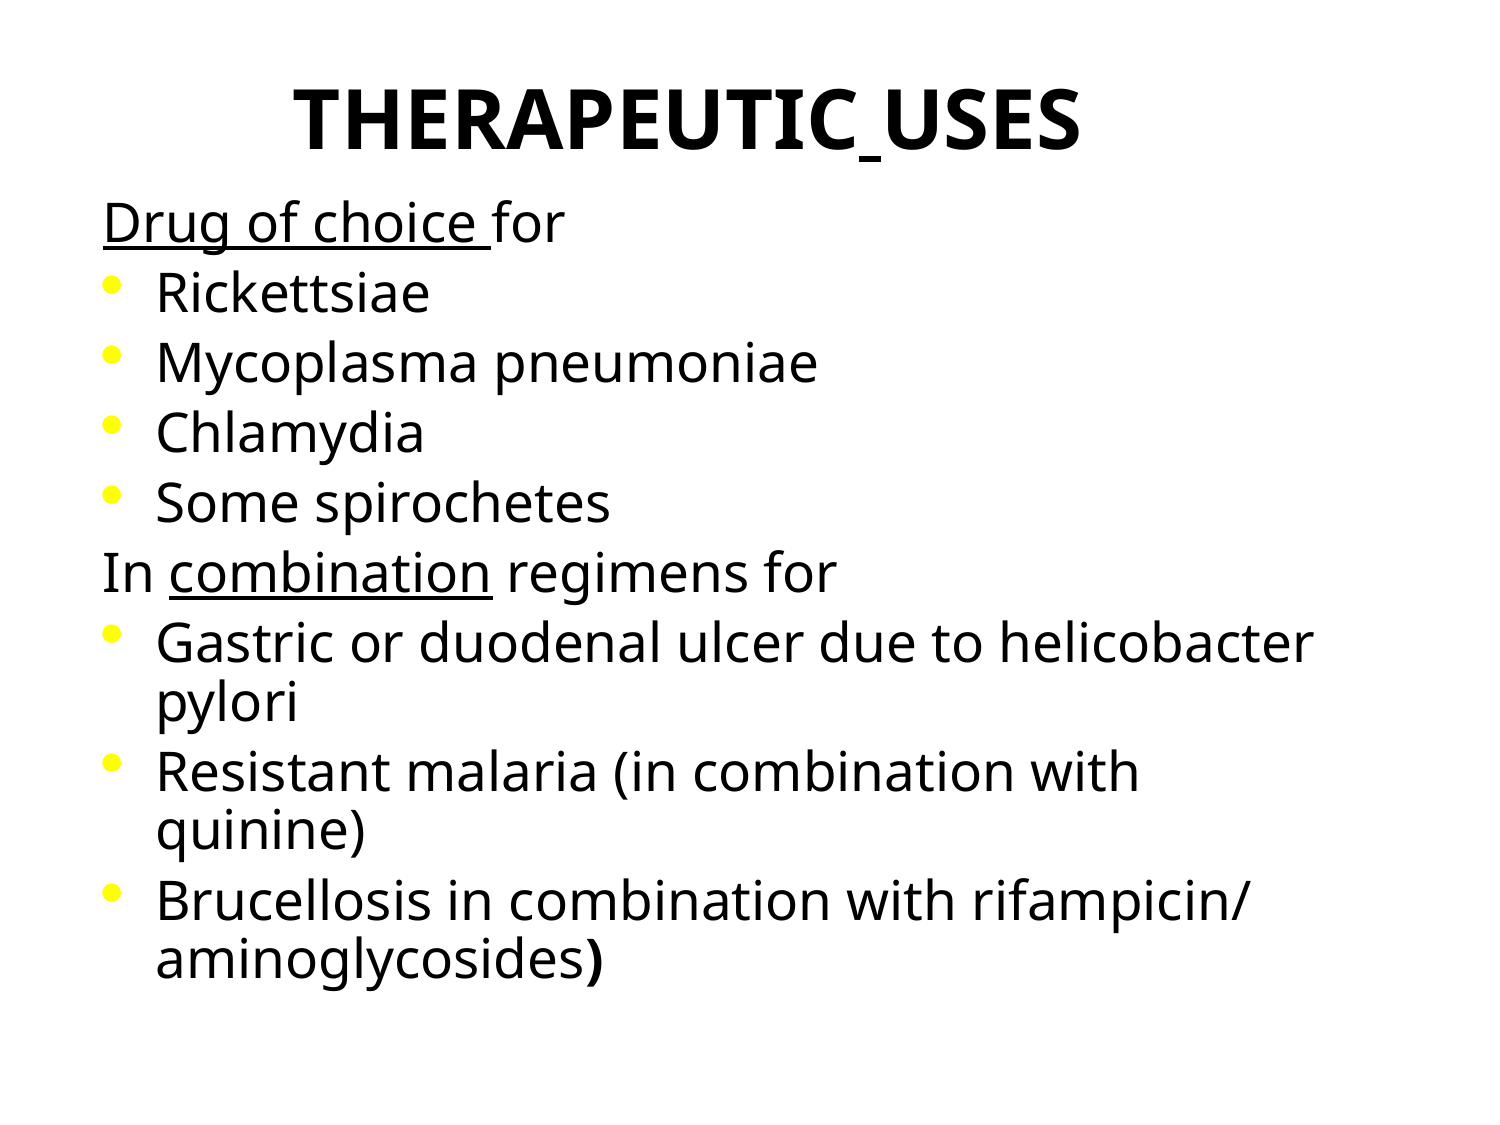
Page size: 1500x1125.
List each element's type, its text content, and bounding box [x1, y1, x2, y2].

list Drug of choice for Rickettsiae Mycoplasma pneumoniae Chlamydia Some spirochetes In combination regimens for Gastric or duodenal ulcer due to helicobacter pylori Resistant malaria (in combination with quinine) Brucellosis in combination with rifampicin/ aminoglycosides) [87, 187, 1375, 1005]
title THERAPEUTIC USES [75, 45, 1300, 188]
